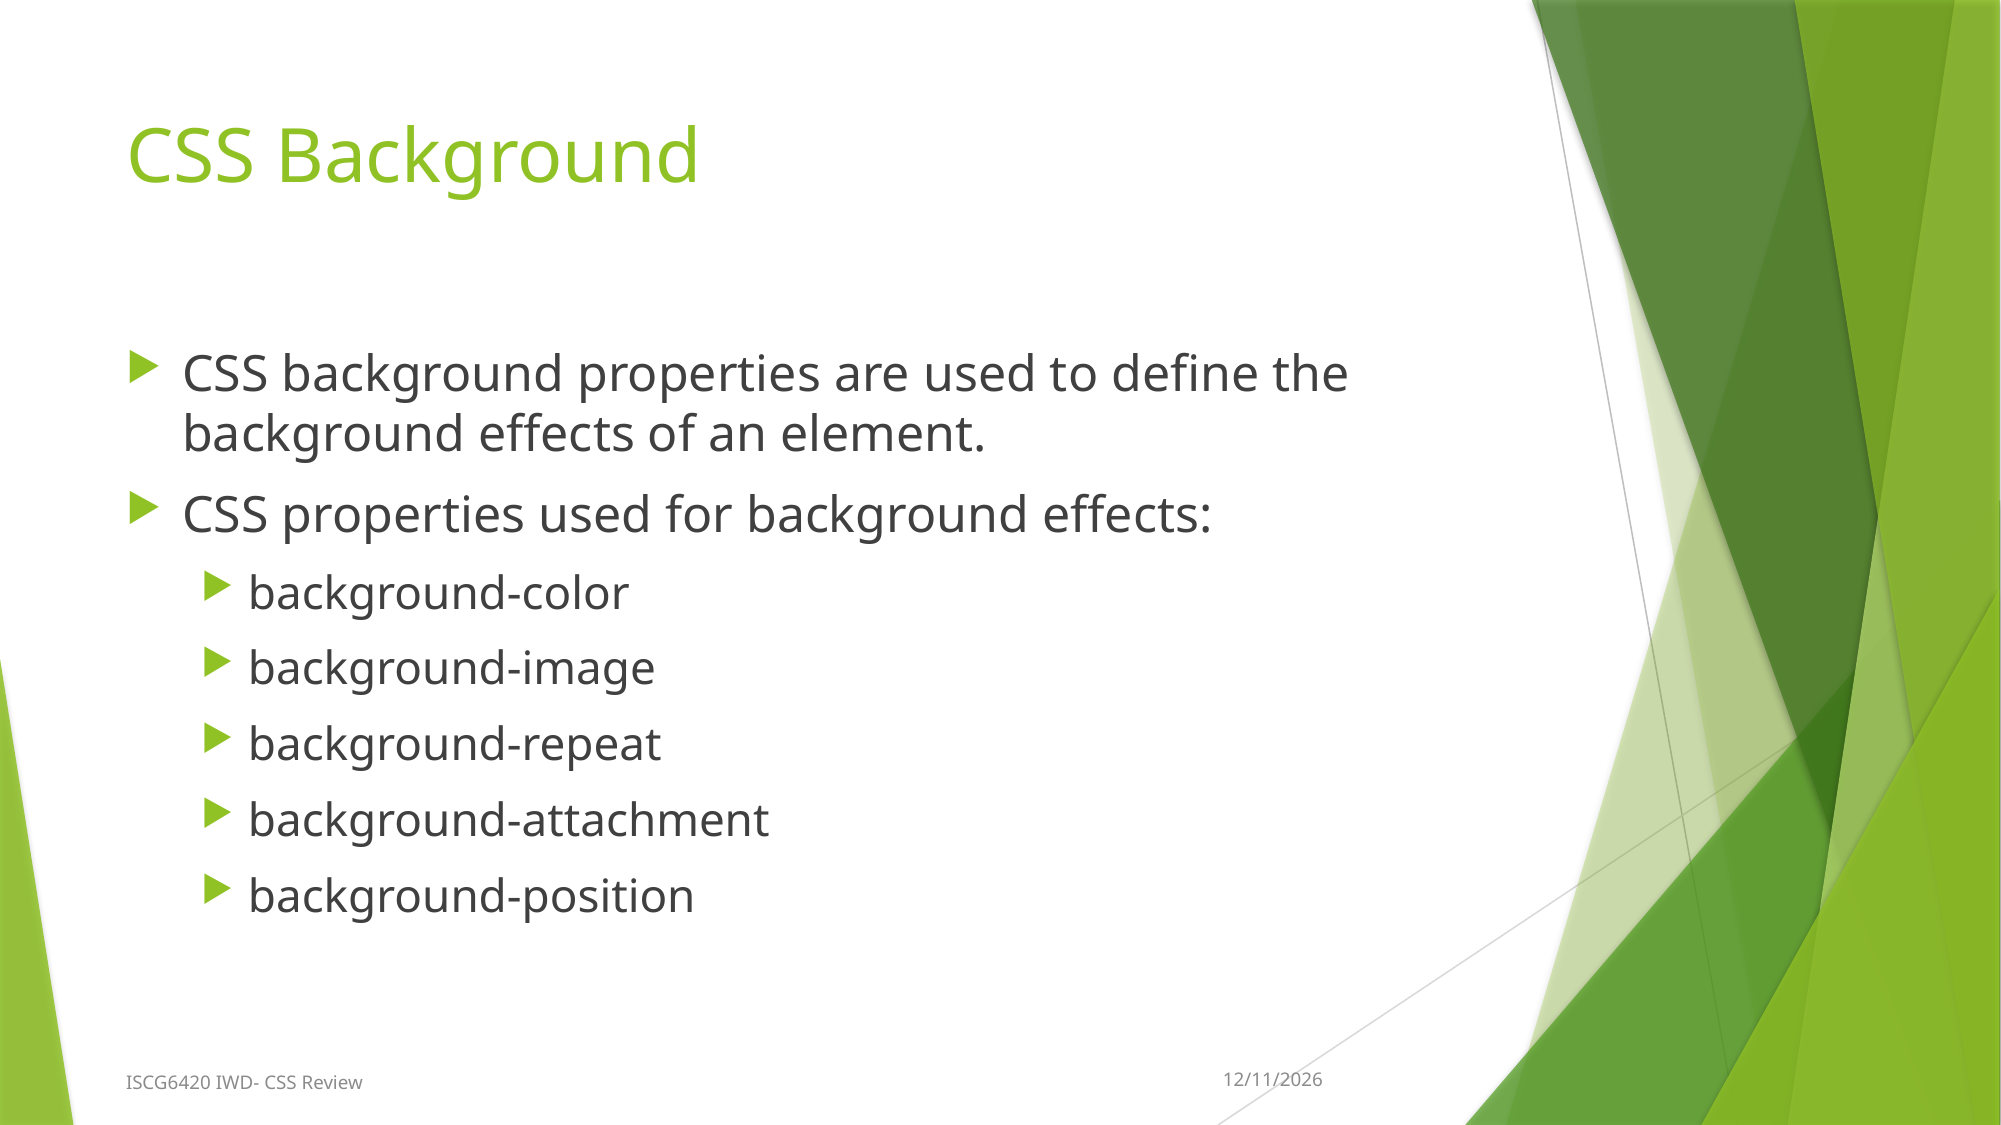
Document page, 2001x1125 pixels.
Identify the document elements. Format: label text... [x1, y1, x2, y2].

footer ISCG6420 IWD- CSS Review [111, 1051, 1145, 1112]
list CSS background properties are used to define the background effects of an element. CSS properties used for background effects: background-color background-image background-repeat background-attachment background-position [111, 334, 1522, 991]
title CSS Background [111, 99, 1522, 317]
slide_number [1188, 1050, 1338, 1111]
